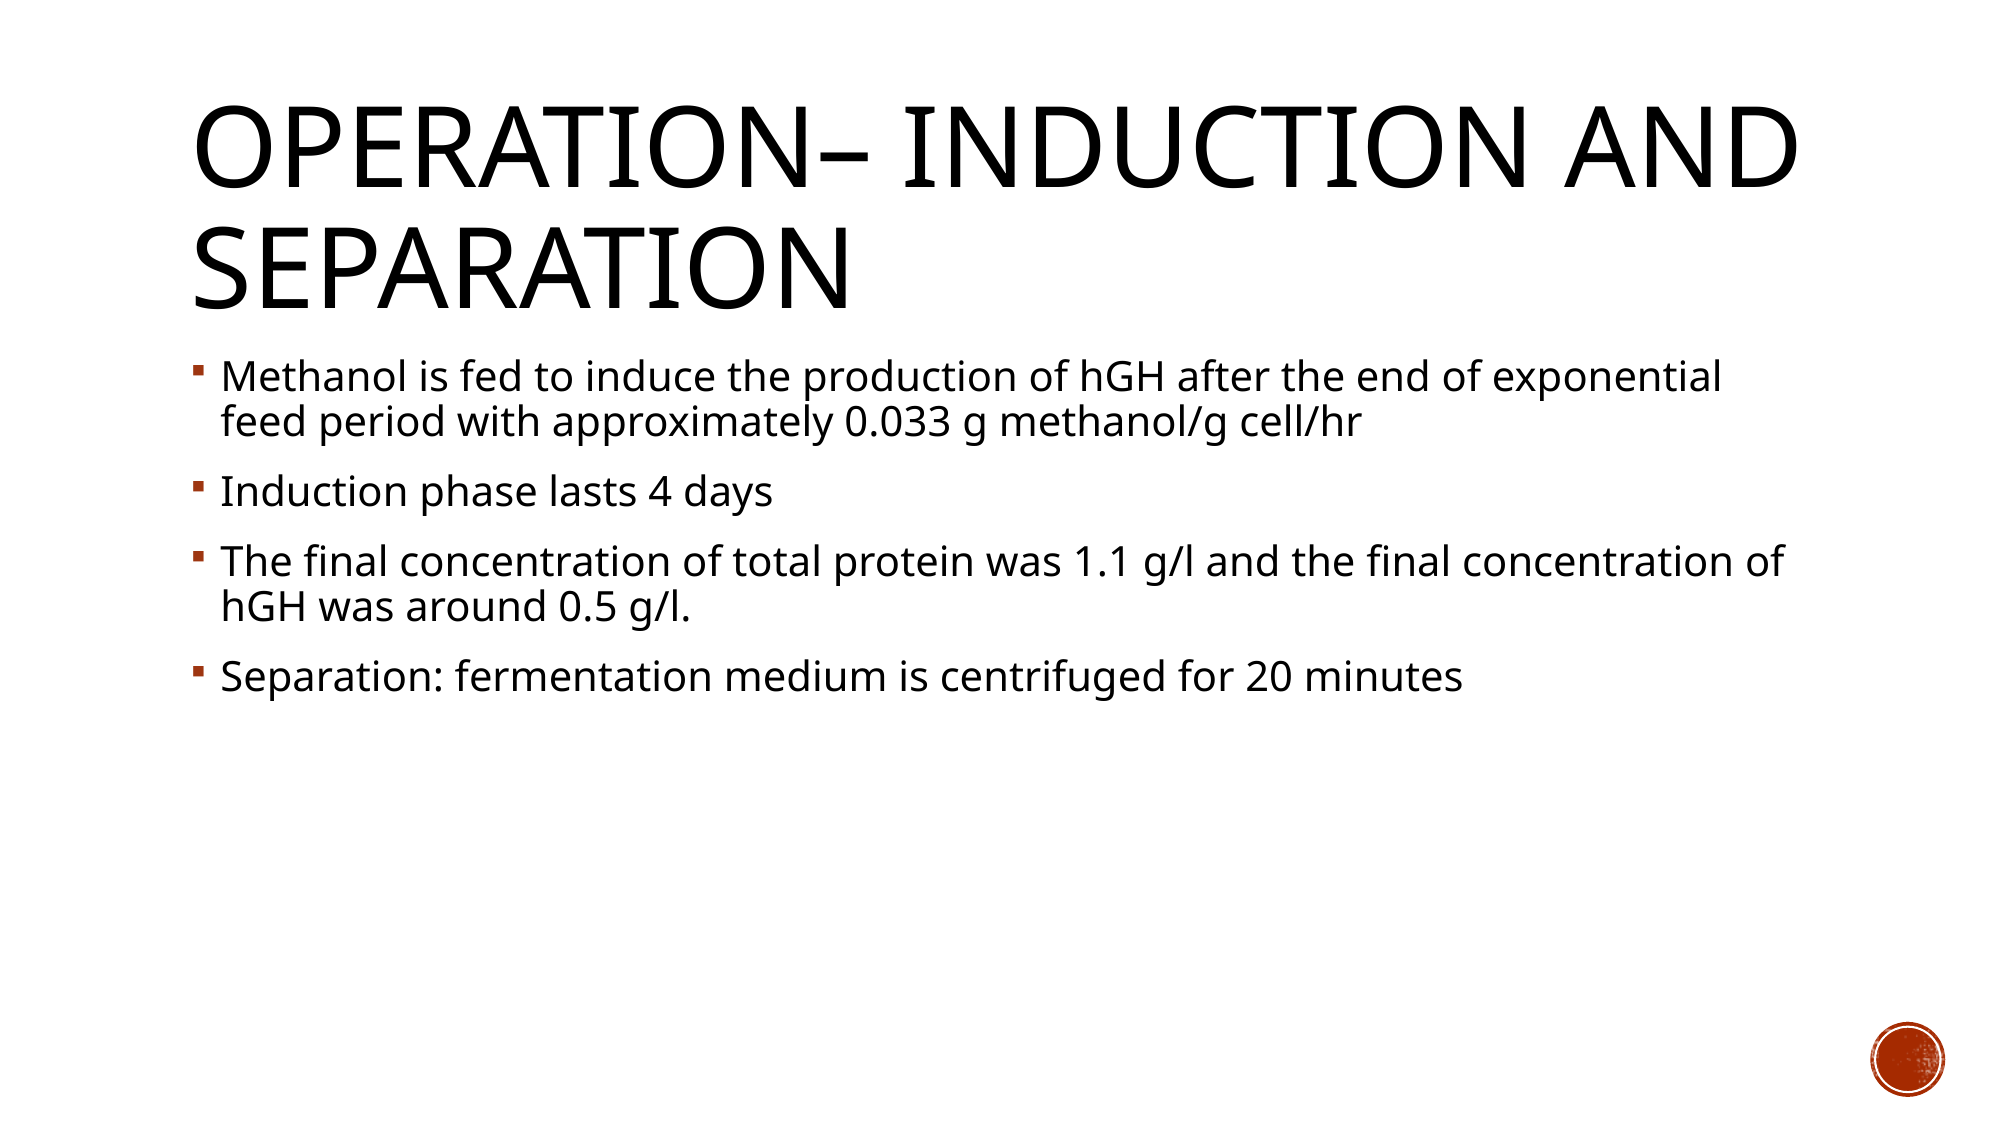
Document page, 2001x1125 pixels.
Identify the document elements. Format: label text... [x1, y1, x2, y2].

title Operation– iNduction And separation [175, 79, 1826, 344]
list Methanol is fed to induce the production of hGH after the end of exponential feed period with approximately 0.033 g methanol/g cell/hr Induction phase lasts 4 days The final concentration of total protein was 1.1 g/l and the final concentration of hGH was around 0.5 g/l. Separation: fermentation medium is centrifuged for 20 minutes [175, 348, 1826, 1013]
